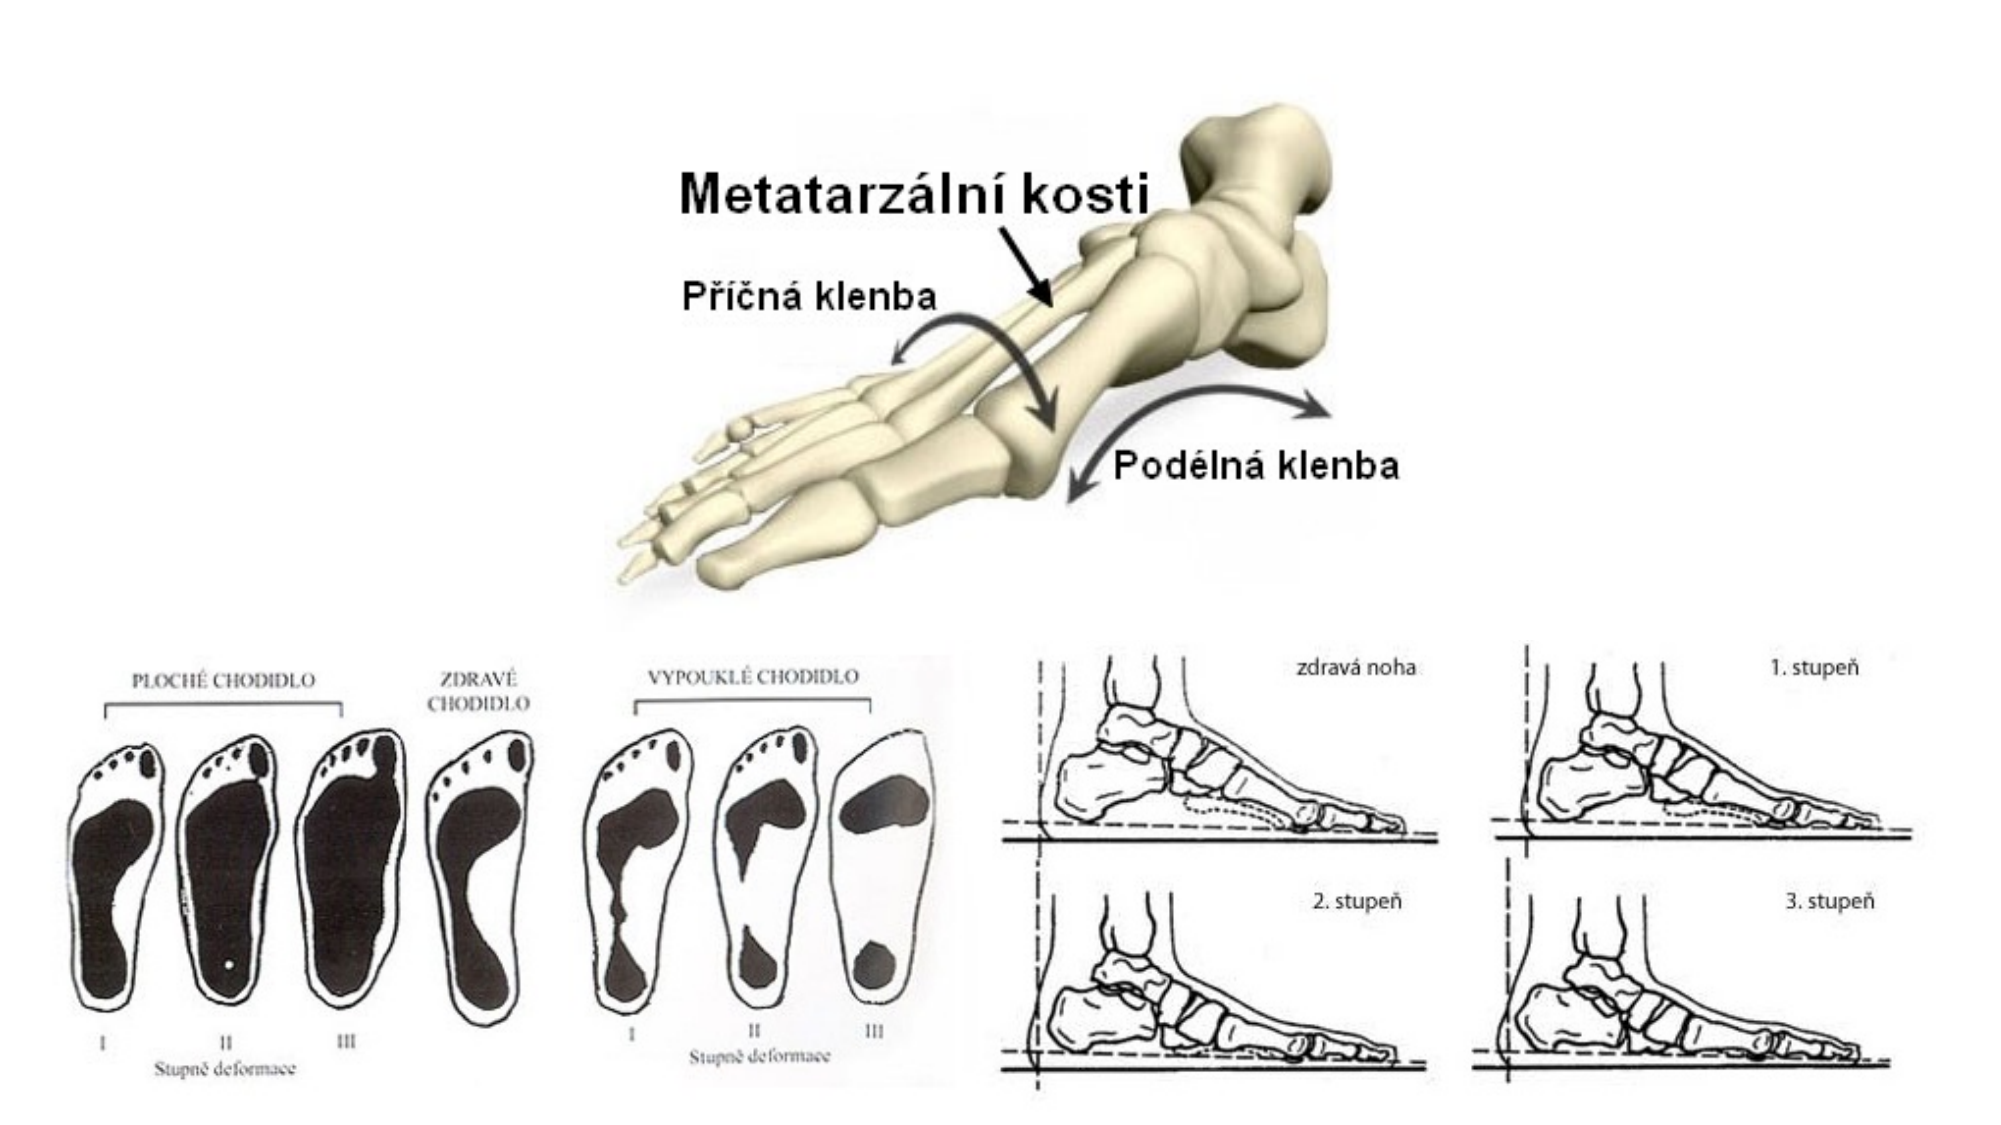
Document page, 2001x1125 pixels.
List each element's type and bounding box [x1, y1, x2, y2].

list [36, 640, 1939, 1125]
picture [566, 0, 1408, 632]
